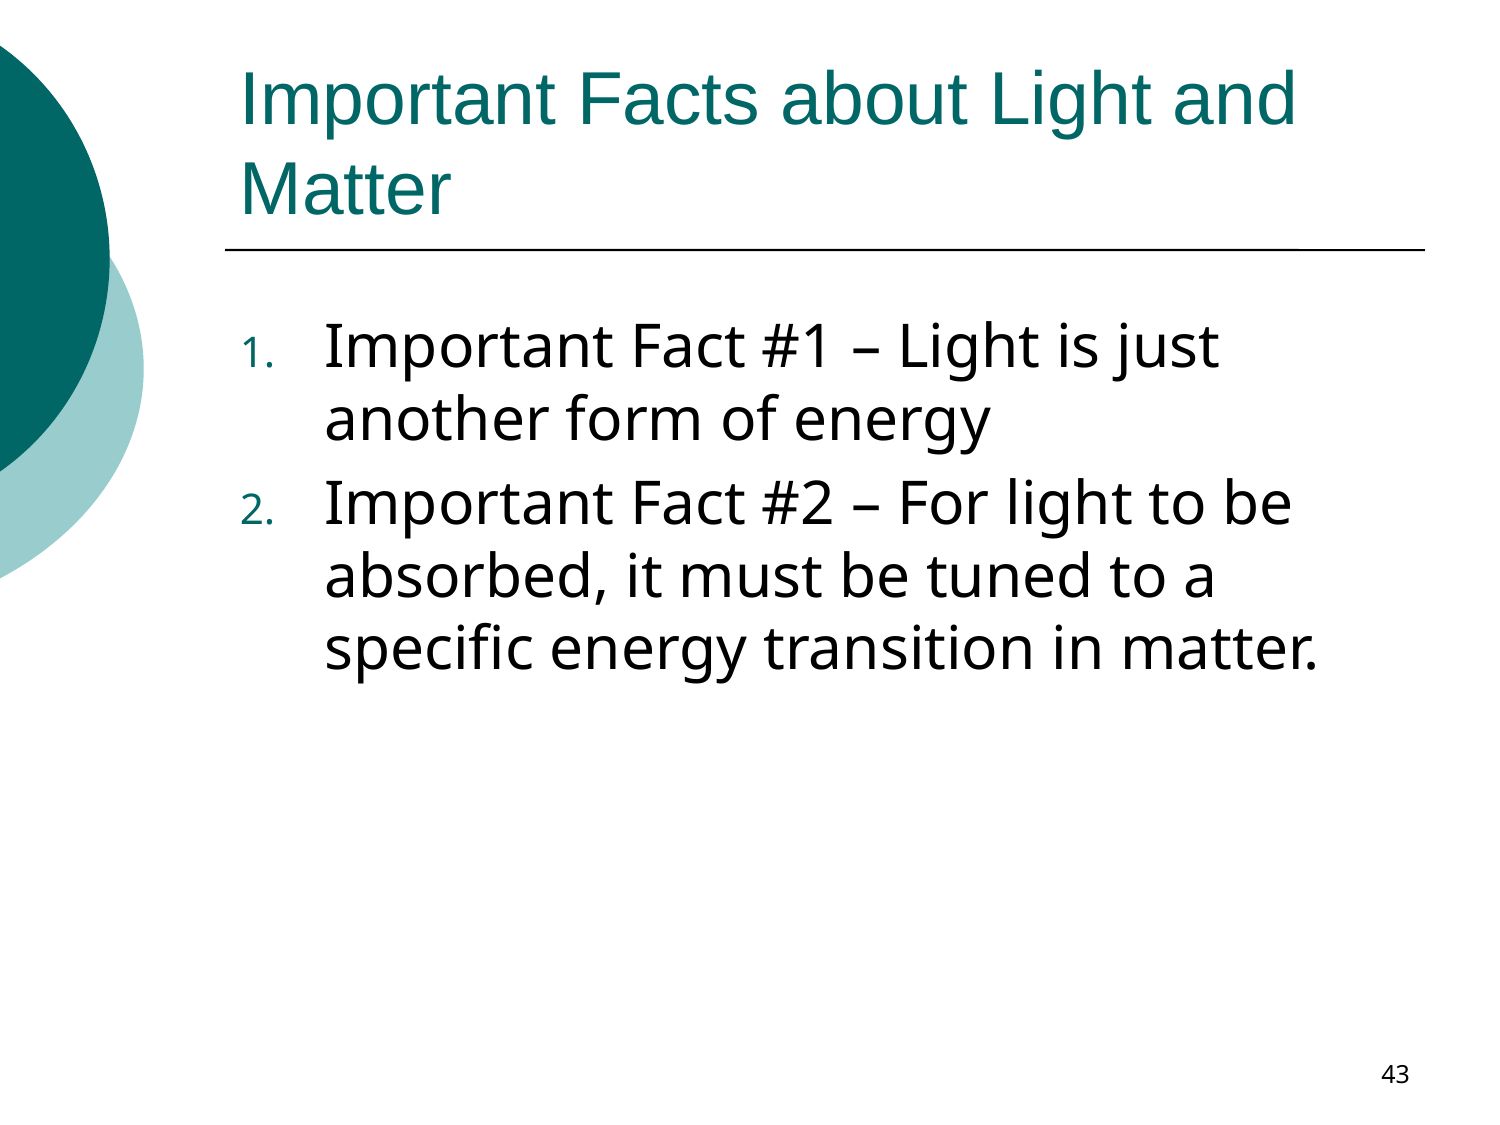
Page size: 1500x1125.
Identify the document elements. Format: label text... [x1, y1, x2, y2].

slide_number 43 [1074, 1025, 1425, 1100]
title Important Facts about Light and Matter [224, 49, 1425, 237]
list Important Fact #1 – Light is just another form of energy Important Fact #2 – For light to be absorbed, it must be tuned to a specific energy transition in matter. [224, 299, 1425, 975]
